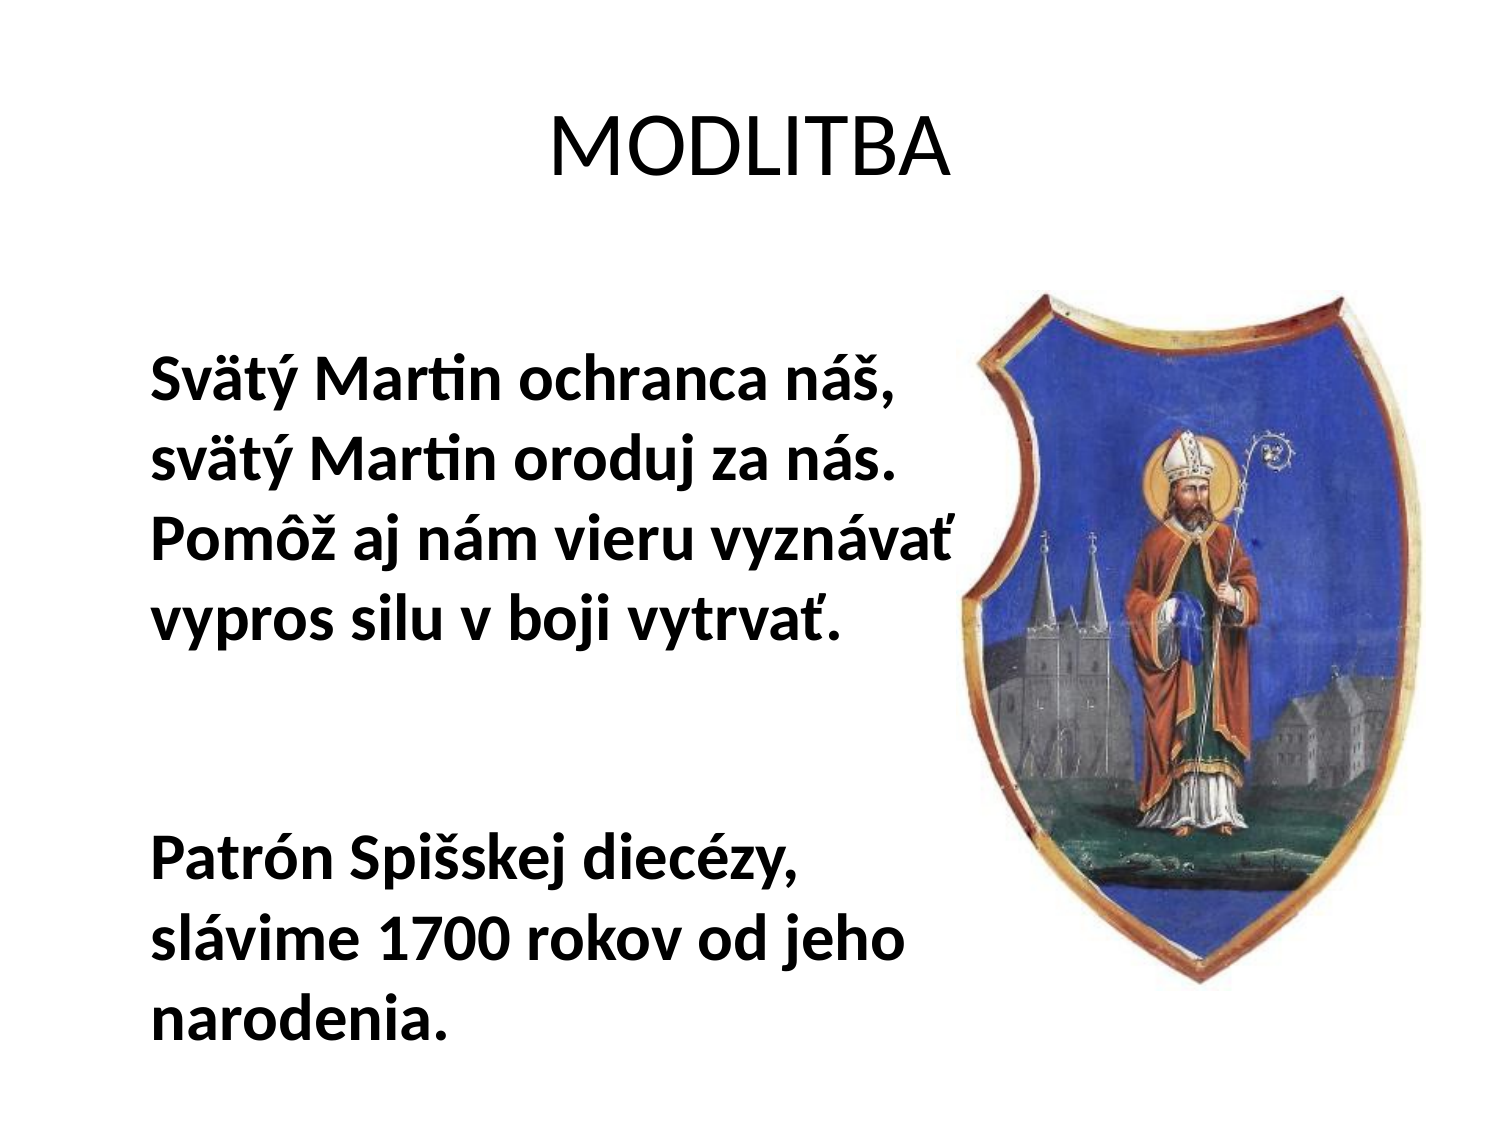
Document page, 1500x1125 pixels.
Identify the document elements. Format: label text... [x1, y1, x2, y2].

text_box Svätý Martin ochranca náš, svätý Martin oroduj za nás. Pomôž aj nám vieru vyznávať vypros silu v boji vytrvať. Patrón Spišskej diecézy, slávime 1700 rokov od jeho narodenia. [135, 326, 996, 1061]
picture [955, 290, 1426, 991]
title MODLITBA [75, 45, 1425, 233]
